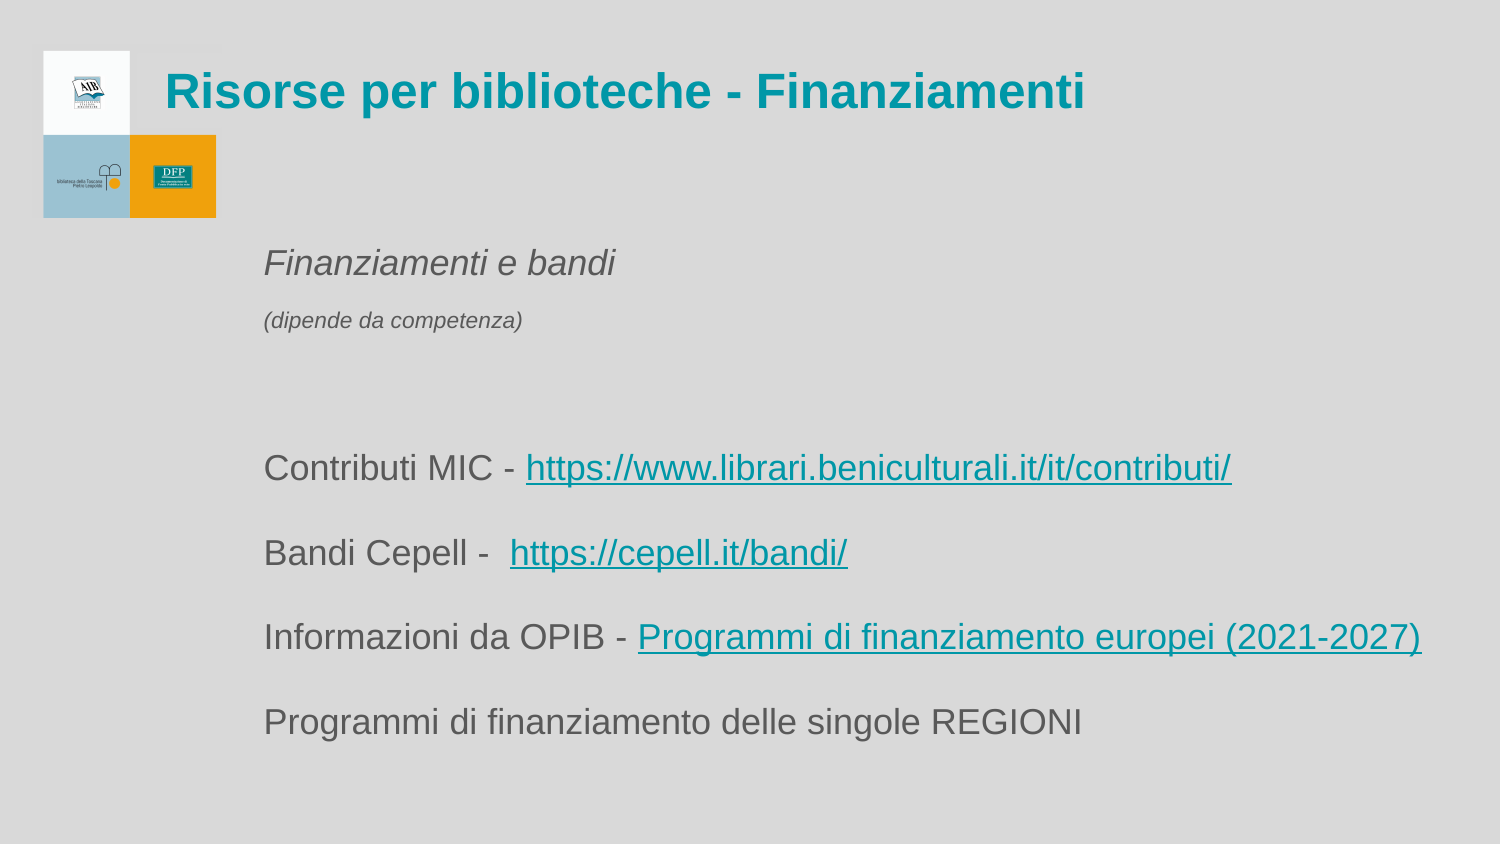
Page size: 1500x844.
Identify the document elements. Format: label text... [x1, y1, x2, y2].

list Finanziamenti e bandi (dipende da competenza) Contributi MIC - https://www.librari.beniculturali.it/it/contributi/ Bandi Cepell - https://cepell.it/bandi/ Informazioni da OPIB - Programmi di finanziamento europei (2021-2027) Programmi di finanziamento delle singole REGIONI [248, 217, 1443, 776]
picture [32, 44, 222, 218]
title Risorse per biblioteche - Finanziamenti [219, 43, 1468, 138]
